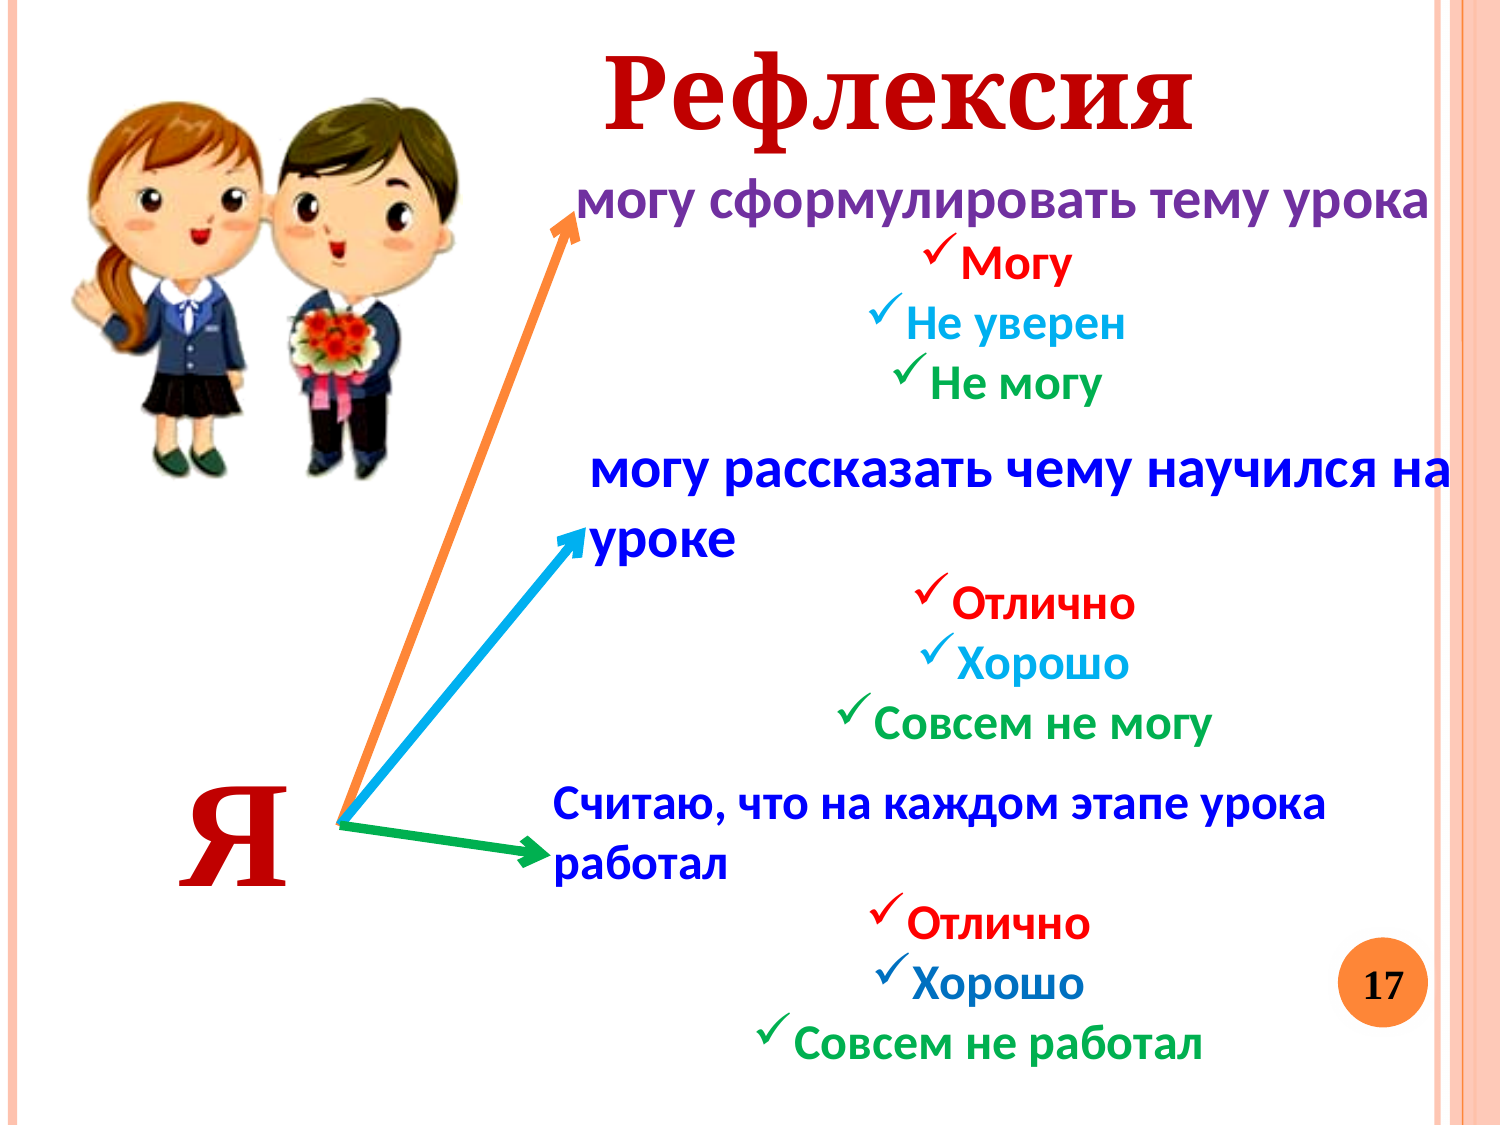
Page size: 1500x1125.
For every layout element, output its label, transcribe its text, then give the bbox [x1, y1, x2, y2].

text_box могу рассказать чему научился на уроке Отлично Хорошо Совсем не могу [1464, 421, 1473, 757]
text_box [339, 210, 575, 517]
text_box могу рассказать чему научился на уроке Отлично Хорошо Совсем не могу [585, 421, 1461, 757]
picture [69, 83, 464, 498]
text_box Рефлексия [462, 20, 1335, 157]
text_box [339, 825, 552, 856]
slide_number 17 [1333, 940, 1434, 1027]
text_box могу сформулировать тему урока Могу Не уверен Не могу [492, 152, 1500, 418]
text_box Считаю, что на каждом этапе урока работал Отлично Хорошо Совсем не работал [539, 761, 1418, 1077]
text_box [339, 526, 587, 827]
text_box Я [128, 726, 340, 924]
